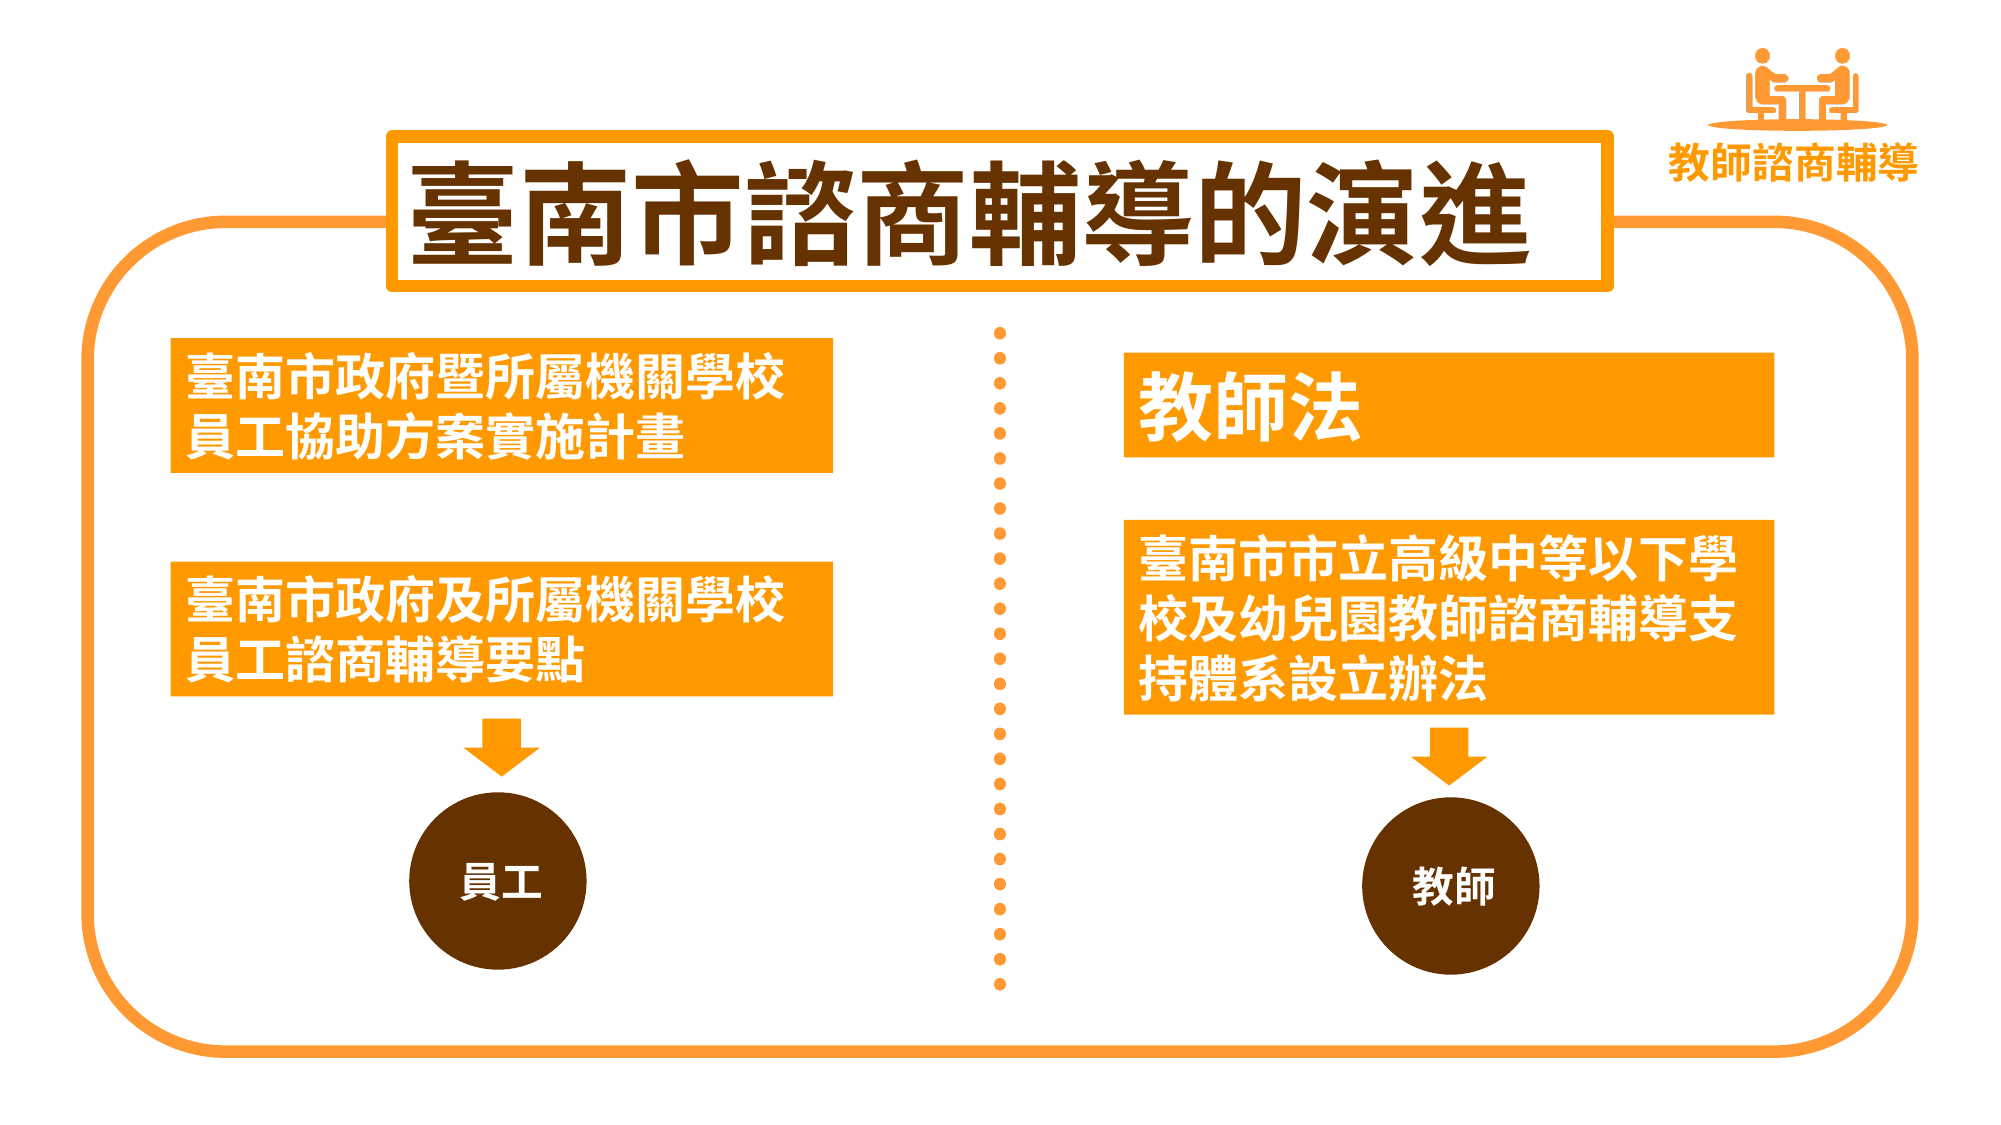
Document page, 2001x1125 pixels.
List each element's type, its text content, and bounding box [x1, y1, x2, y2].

text_box [1407, 726, 1491, 787]
text_box 教師諮商輔導 [1654, 135, 1951, 195]
text_box [86, 220, 1914, 1053]
text_box [460, 717, 544, 778]
text_box 臺南市諮商輔導的演進 [392, 136, 1608, 287]
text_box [409, 792, 587, 970]
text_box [1362, 797, 1540, 975]
text_box 臺南市市立高級中等以下學校及幼兒園教師諮商輔導支持體系設立辦法 [1123, 519, 1775, 715]
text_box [1708, 13, 1888, 163]
text_box 教師法 [1123, 352, 1775, 458]
